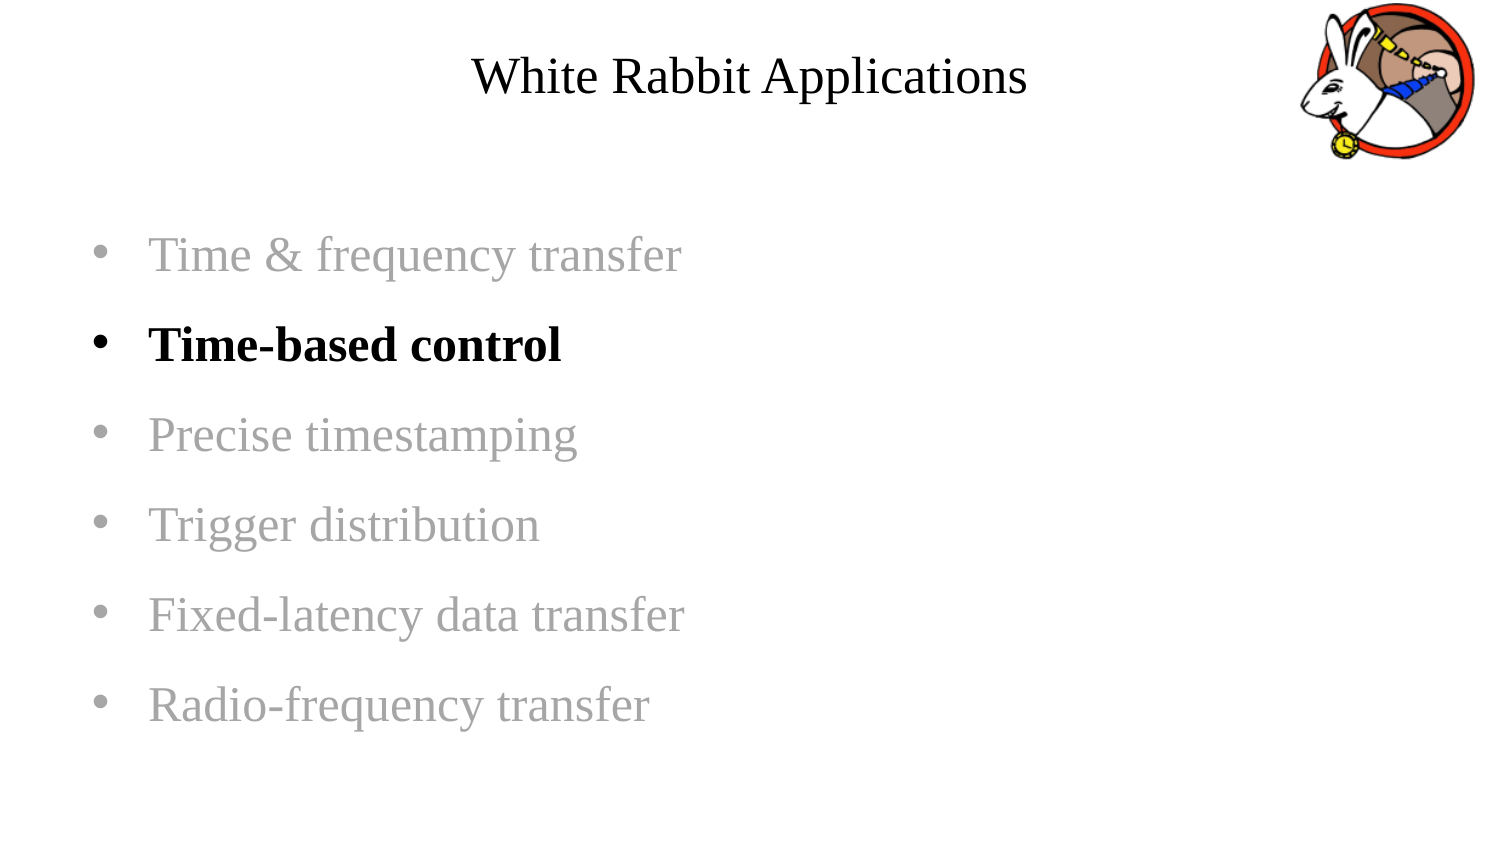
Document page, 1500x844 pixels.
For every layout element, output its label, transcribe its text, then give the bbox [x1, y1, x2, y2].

text_box Time & frequency transfer Time-based control Precise timestamping Trigger distribution Fixed-latency data transfer Radio-frequency transfer [77, 184, 701, 740]
title White Rabbit Applications [75, 33, 1425, 175]
picture [1299, 2, 1476, 163]
